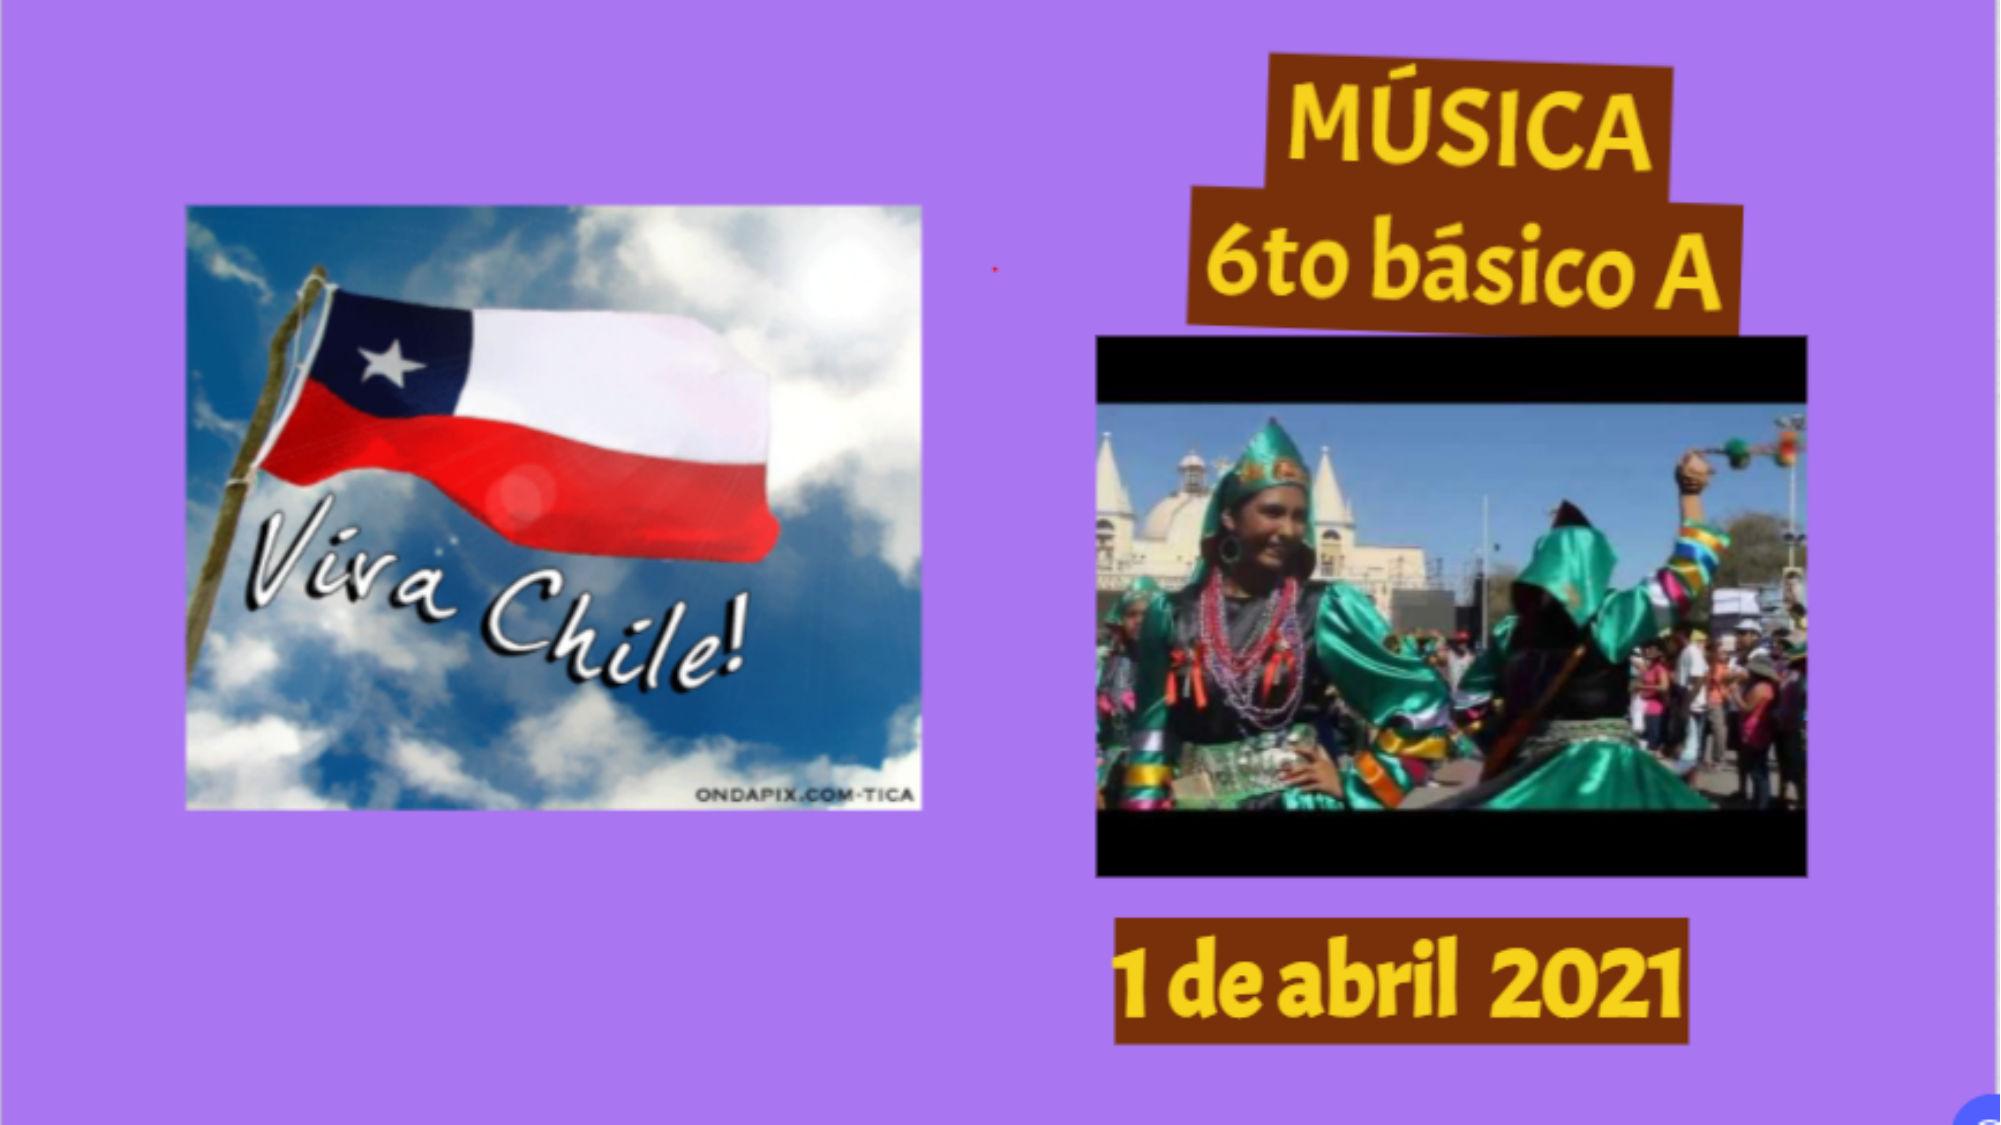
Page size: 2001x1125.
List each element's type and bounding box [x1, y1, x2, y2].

list [0, 0, 2000, 1125]
